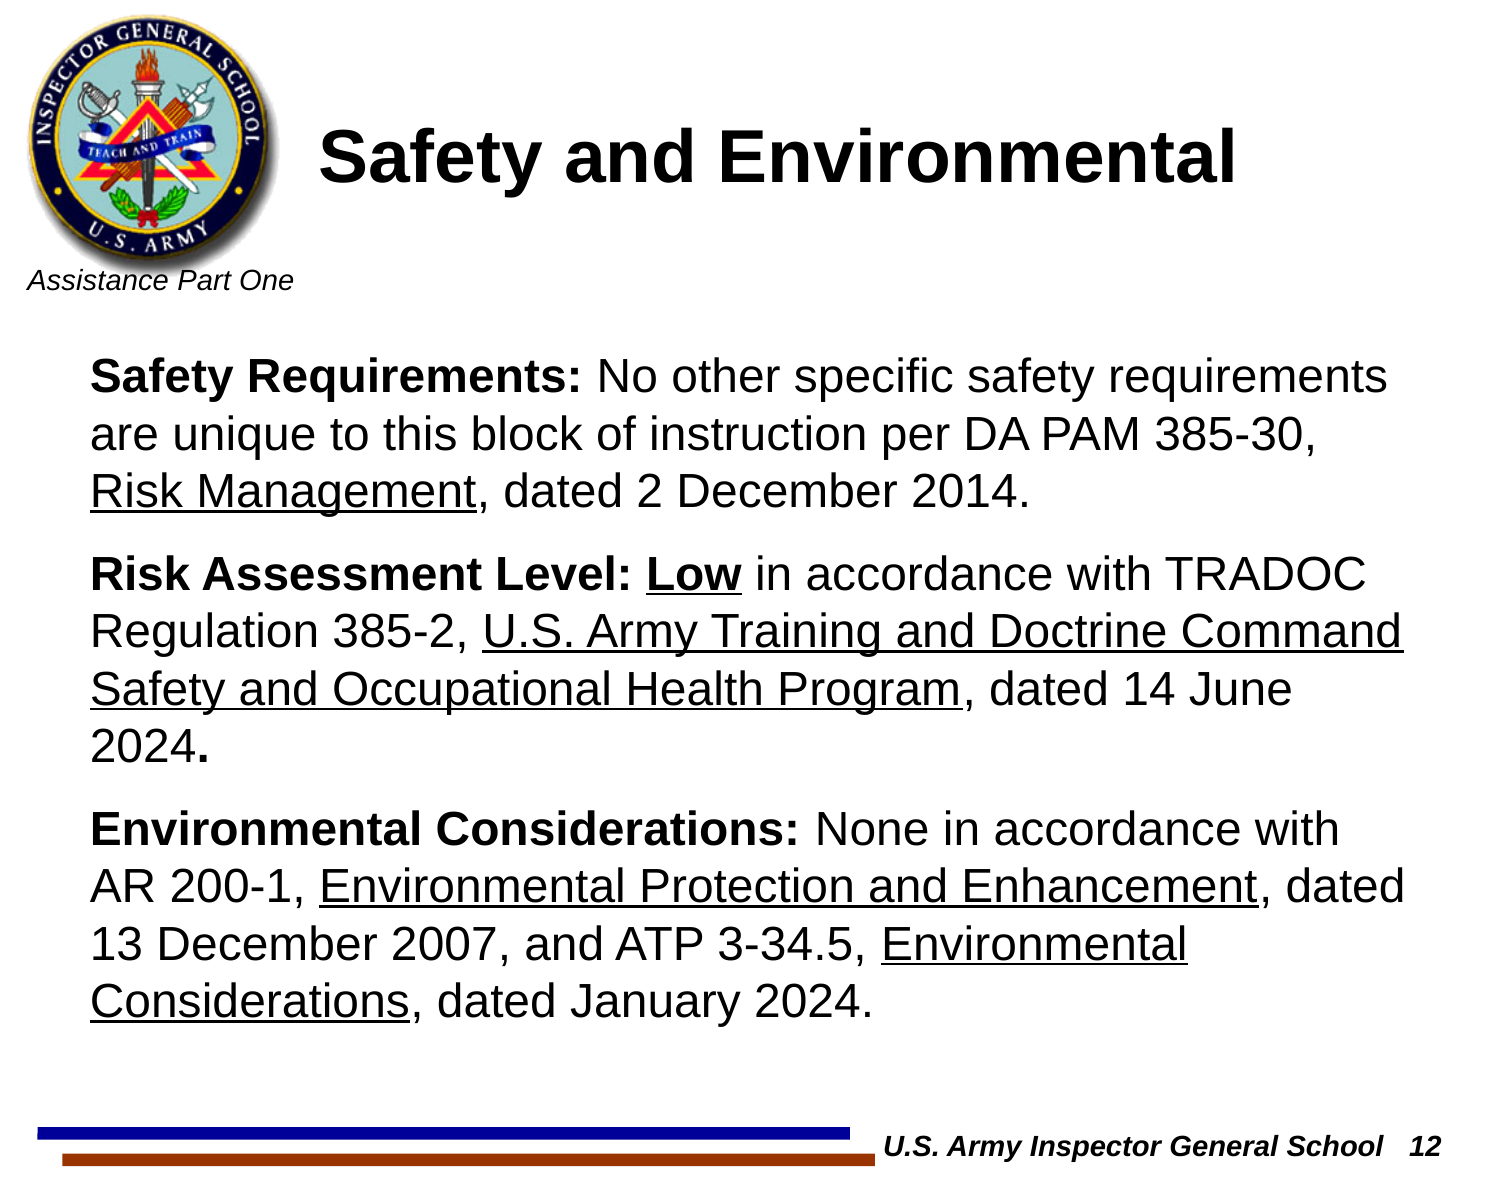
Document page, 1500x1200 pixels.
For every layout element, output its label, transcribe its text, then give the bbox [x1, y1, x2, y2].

picture [24, 13, 284, 280]
picture [244, 272, 258, 280]
footer U.S. Army Inspector General School 12 [824, 1119, 1500, 1200]
picture [183, 272, 193, 280]
text_box Safety Requirements: No other specific safety requirements are unique to this block of instruction per DA PAM 385-30, Risk Management, dated 2 December 2014. Risk Assessment Level: Low in accordance with TRADOC Regulation 385-2, U.S. Army Training and Doctrine Command Safety and Occupational Health Program, dated 14 June 2024. Environmental Considerations: None in accordance with AR 200-1, Environmental Protection and Enhancement, dated 13 December 2007, and ATP 3-34.5, Environmental Considerations, dated January 2024. [74, 337, 1425, 1100]
text_box Safety and Environmental [287, 99, 1400, 205]
